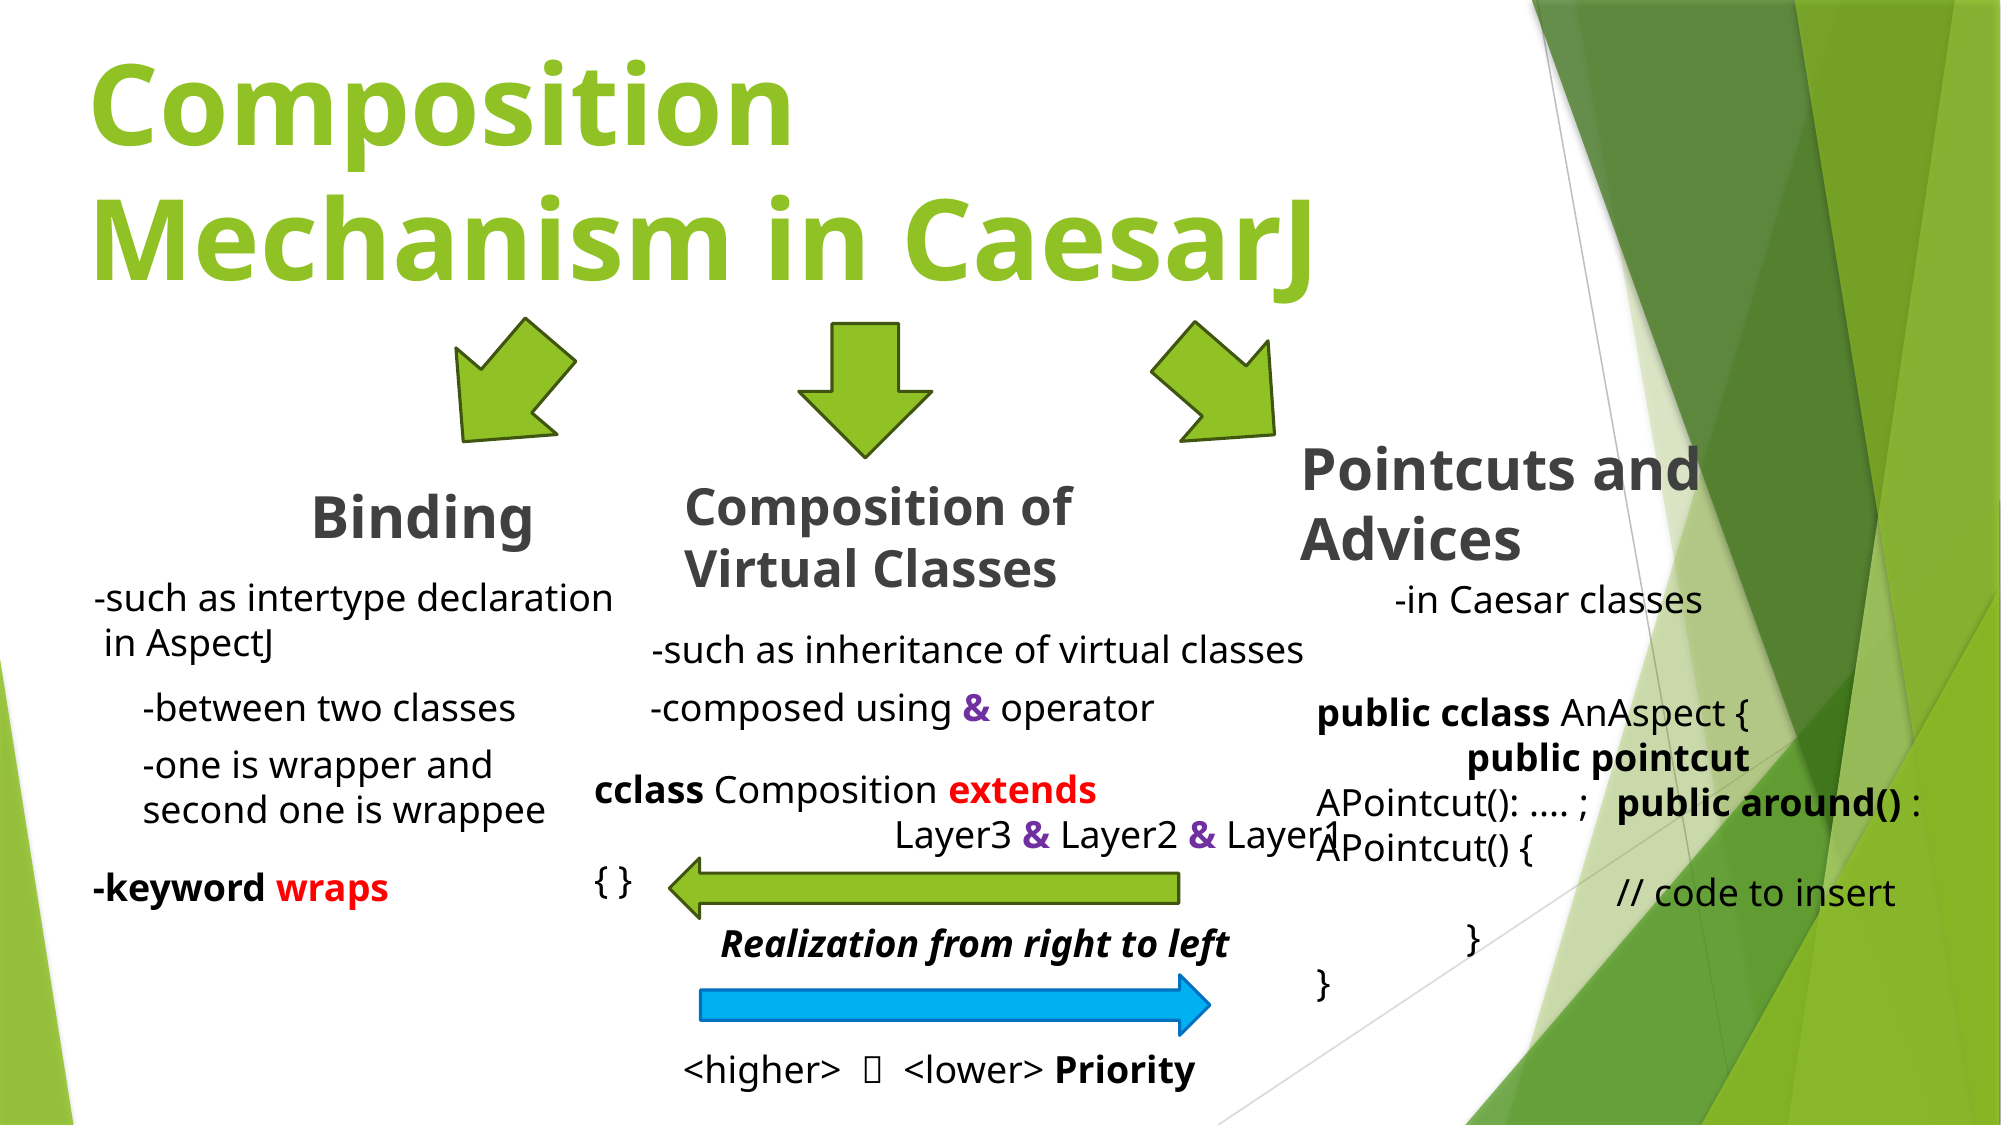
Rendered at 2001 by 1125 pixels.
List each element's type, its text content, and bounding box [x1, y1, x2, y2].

text_box cclass Composition extends Layer3 & Layer2 & Layer1 { } [579, 758, 1301, 909]
text_box Composition of Virtual Classes [669, 467, 1130, 618]
text_box Realization from right to left [705, 913, 1246, 973]
text_box -one is wrapper and second one is wrappee [127, 737, 581, 839]
text_box -keyword wraps [78, 856, 405, 917]
text_box -such as intertype declaration in AspectJ [78, 567, 630, 672]
text_box -composed using & operator [635, 676, 1170, 736]
text_box Binding [295, 472, 669, 653]
text_box Pointcuts and Advices [1285, 424, 1746, 605]
text_box -in Caesar classes [1379, 568, 1833, 629]
title Composition Mechanism in CaesarJ [72, 25, 1484, 243]
text_box -between two classes [127, 677, 581, 737]
text_box [454, 316, 578, 444]
text_box -such as inheritance of virtual classes [636, 618, 1320, 679]
text_box public cclass AnAspect { public pointcut APointcut(): .... ; public around() : APointcut() { // code to insert } } [1301, 681, 2000, 1012]
text_box <higher>  <lower> Priority [668, 1039, 1211, 1099]
text_box [698, 973, 1212, 1037]
text_box [668, 856, 1181, 920]
text_box [797, 321, 934, 460]
text_box [1150, 320, 1277, 443]
